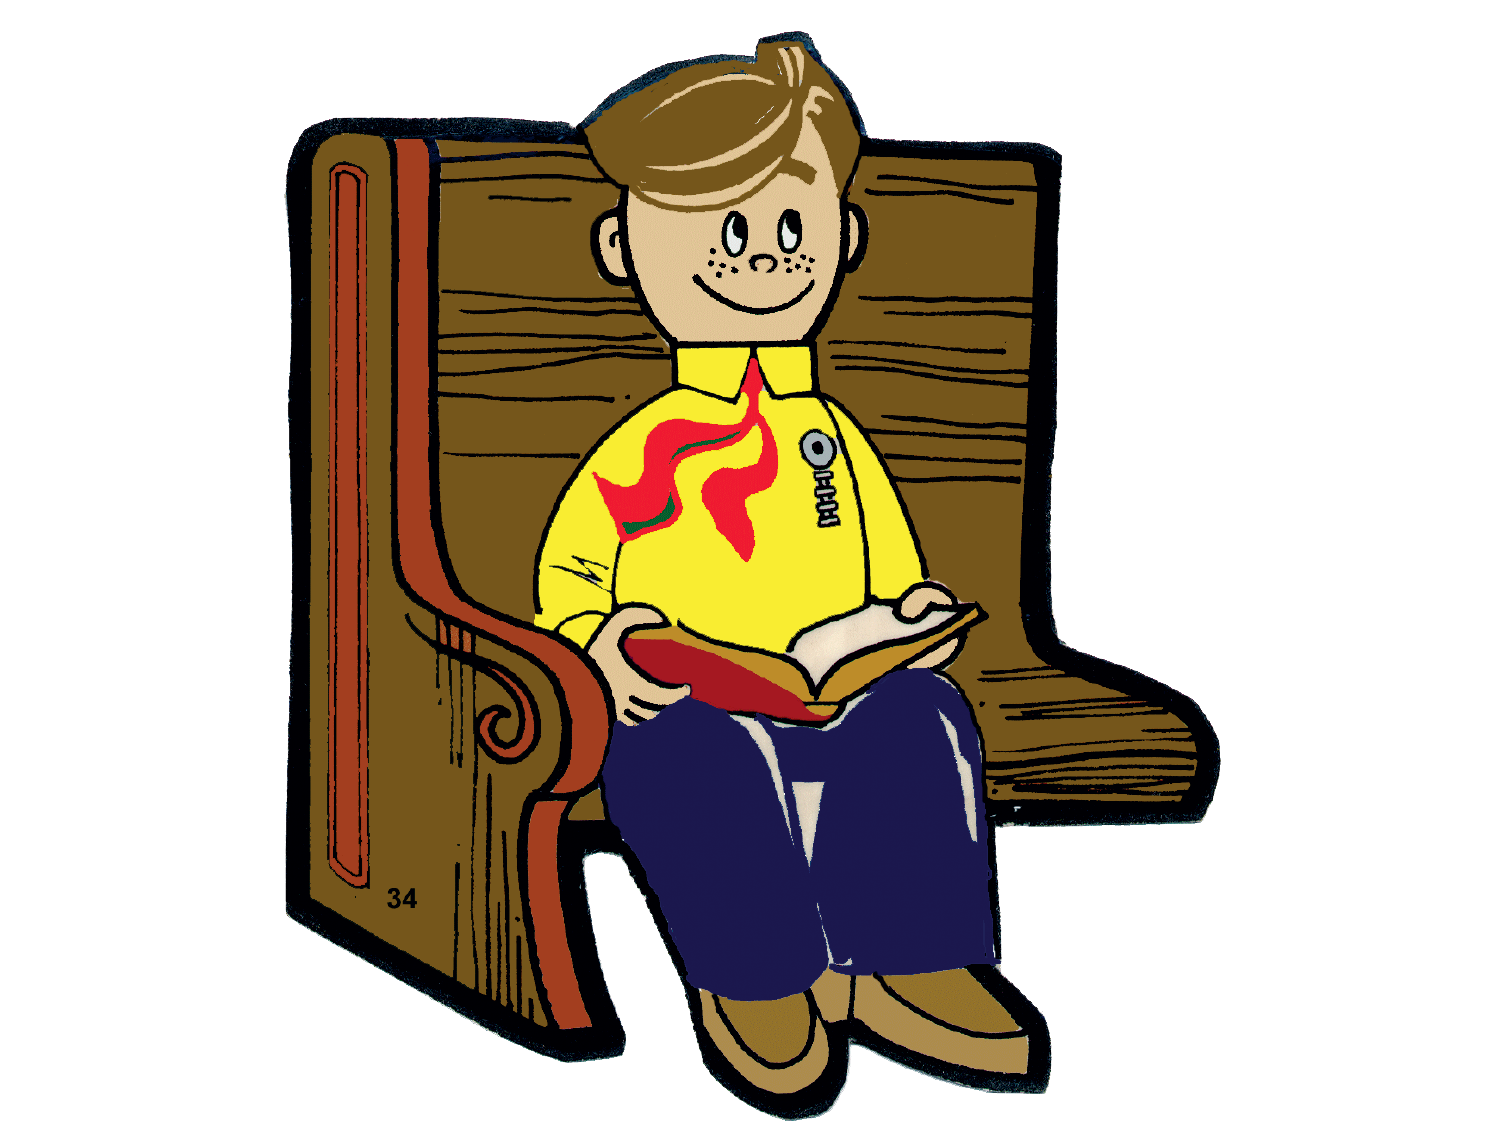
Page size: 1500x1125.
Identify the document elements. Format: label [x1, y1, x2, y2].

picture [230, 0, 1270, 1125]
